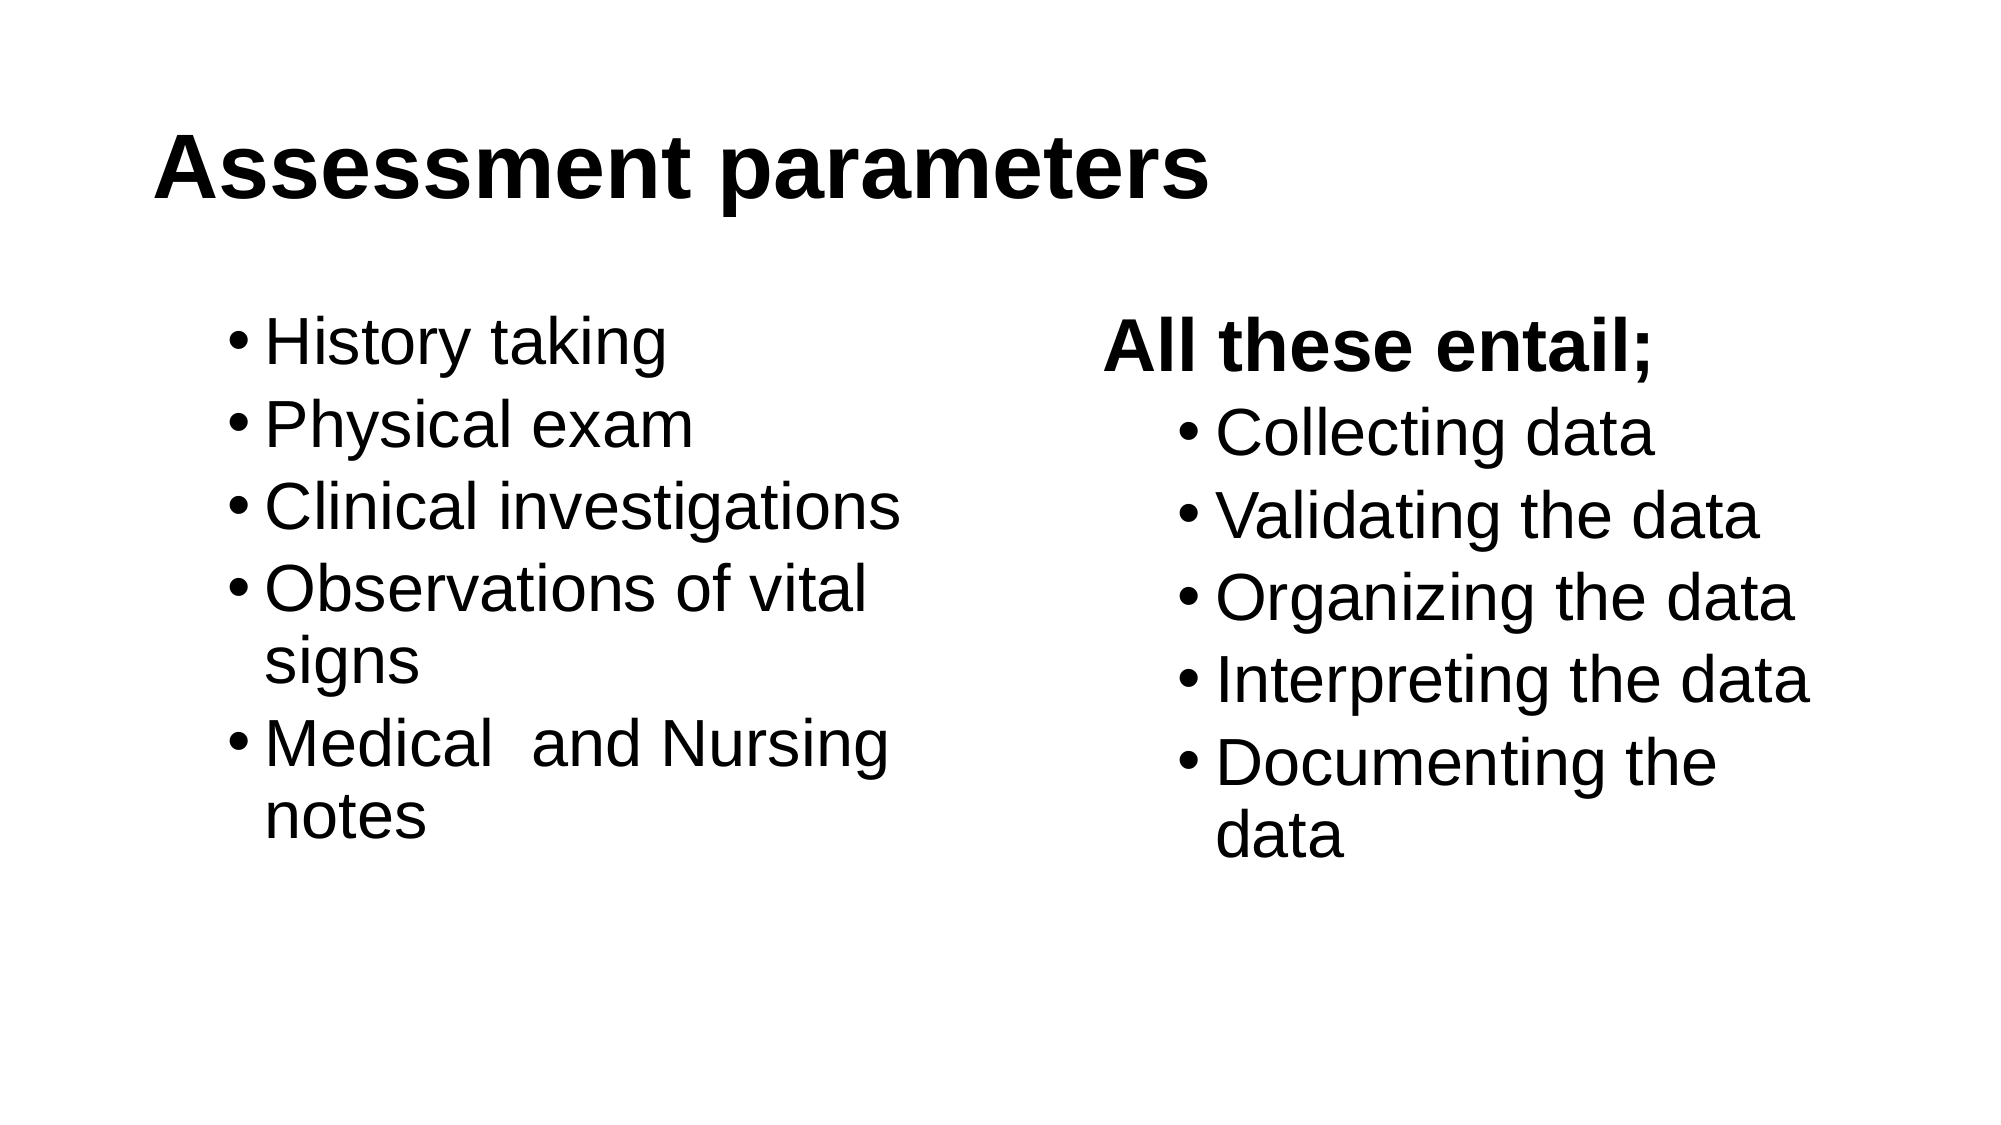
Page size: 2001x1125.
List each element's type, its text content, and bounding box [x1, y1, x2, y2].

list History taking Physical exam Clinical investigations Observations of vital signs Medical and Nursing notes [137, 299, 988, 1014]
title Assessment parameters [137, 59, 1863, 278]
list All these entail; Collecting data Validating the data Organizing the data Interpreting the data Documenting the data [1012, 299, 1863, 1014]
